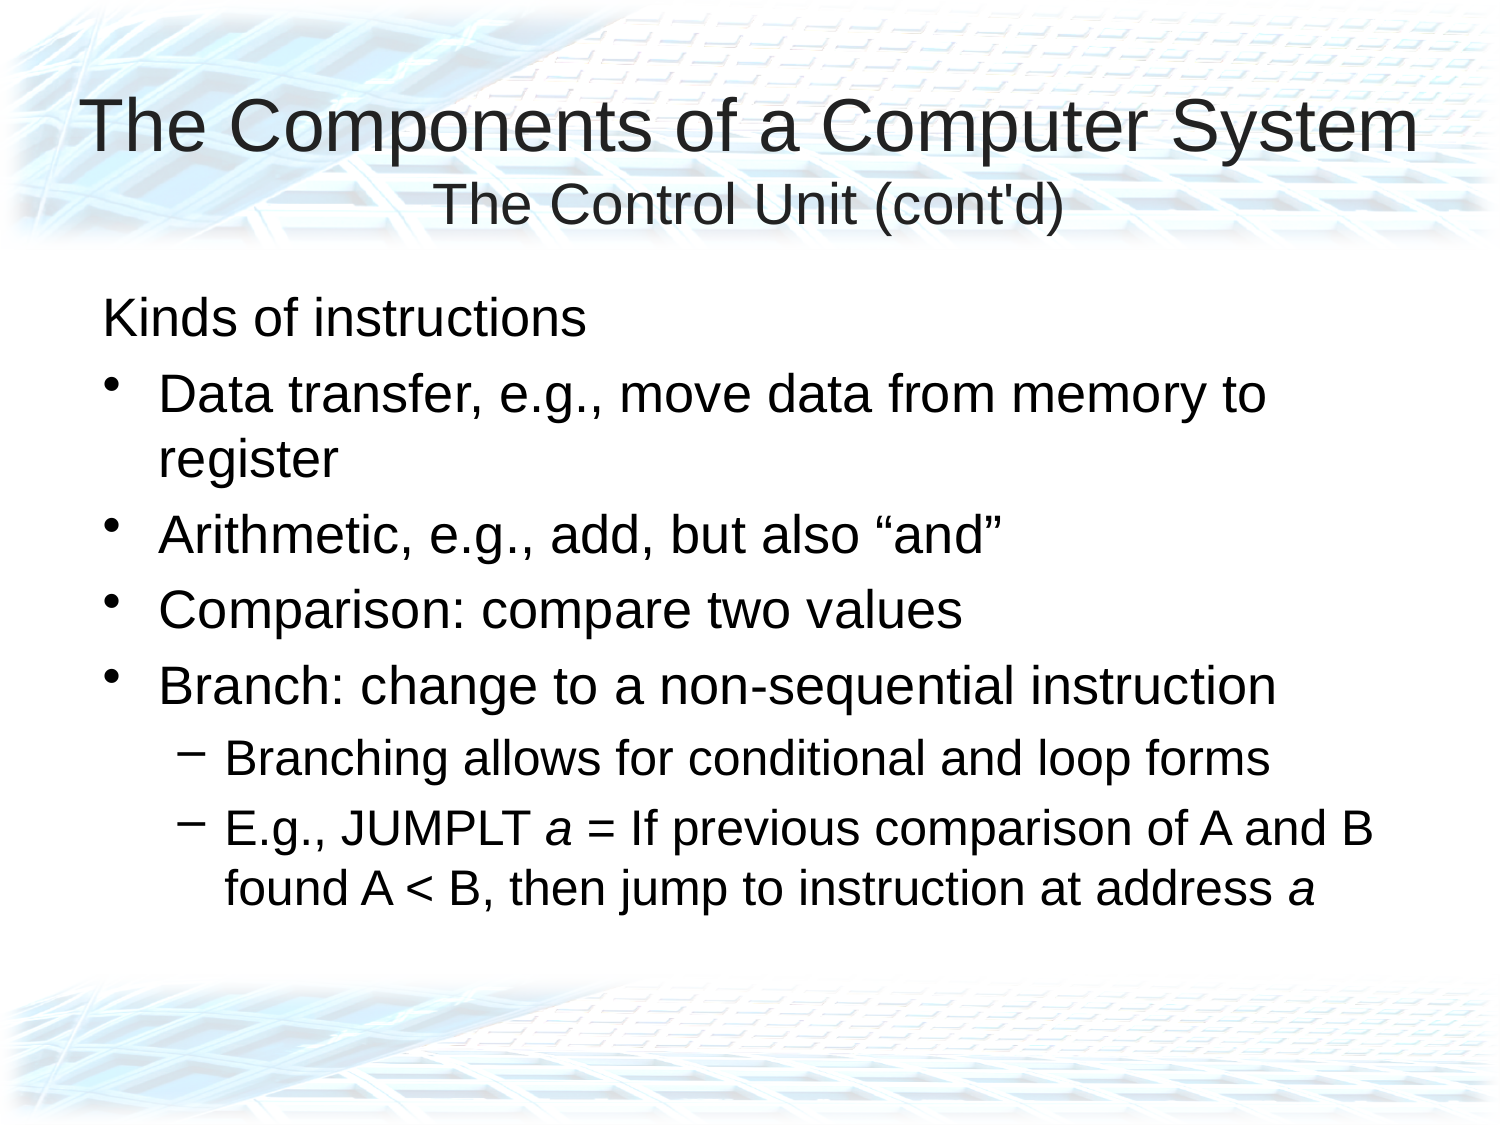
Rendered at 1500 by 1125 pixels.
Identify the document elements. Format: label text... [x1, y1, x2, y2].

title The Components of a Computer System The Control Unit (cont'd) [50, 62, 1450, 250]
list Kinds of instructions Data transfer, e.g., move data from memory to register Arithmetic, e.g., add, but also “and” Comparison: compare two values Branch: change to a non-sequential instruction Branching allows for conditional and loop forms E.g., JUMPLT a = If previous comparison of A and B found A < B, then jump to instruction at address a [87, 275, 1413, 1025]
